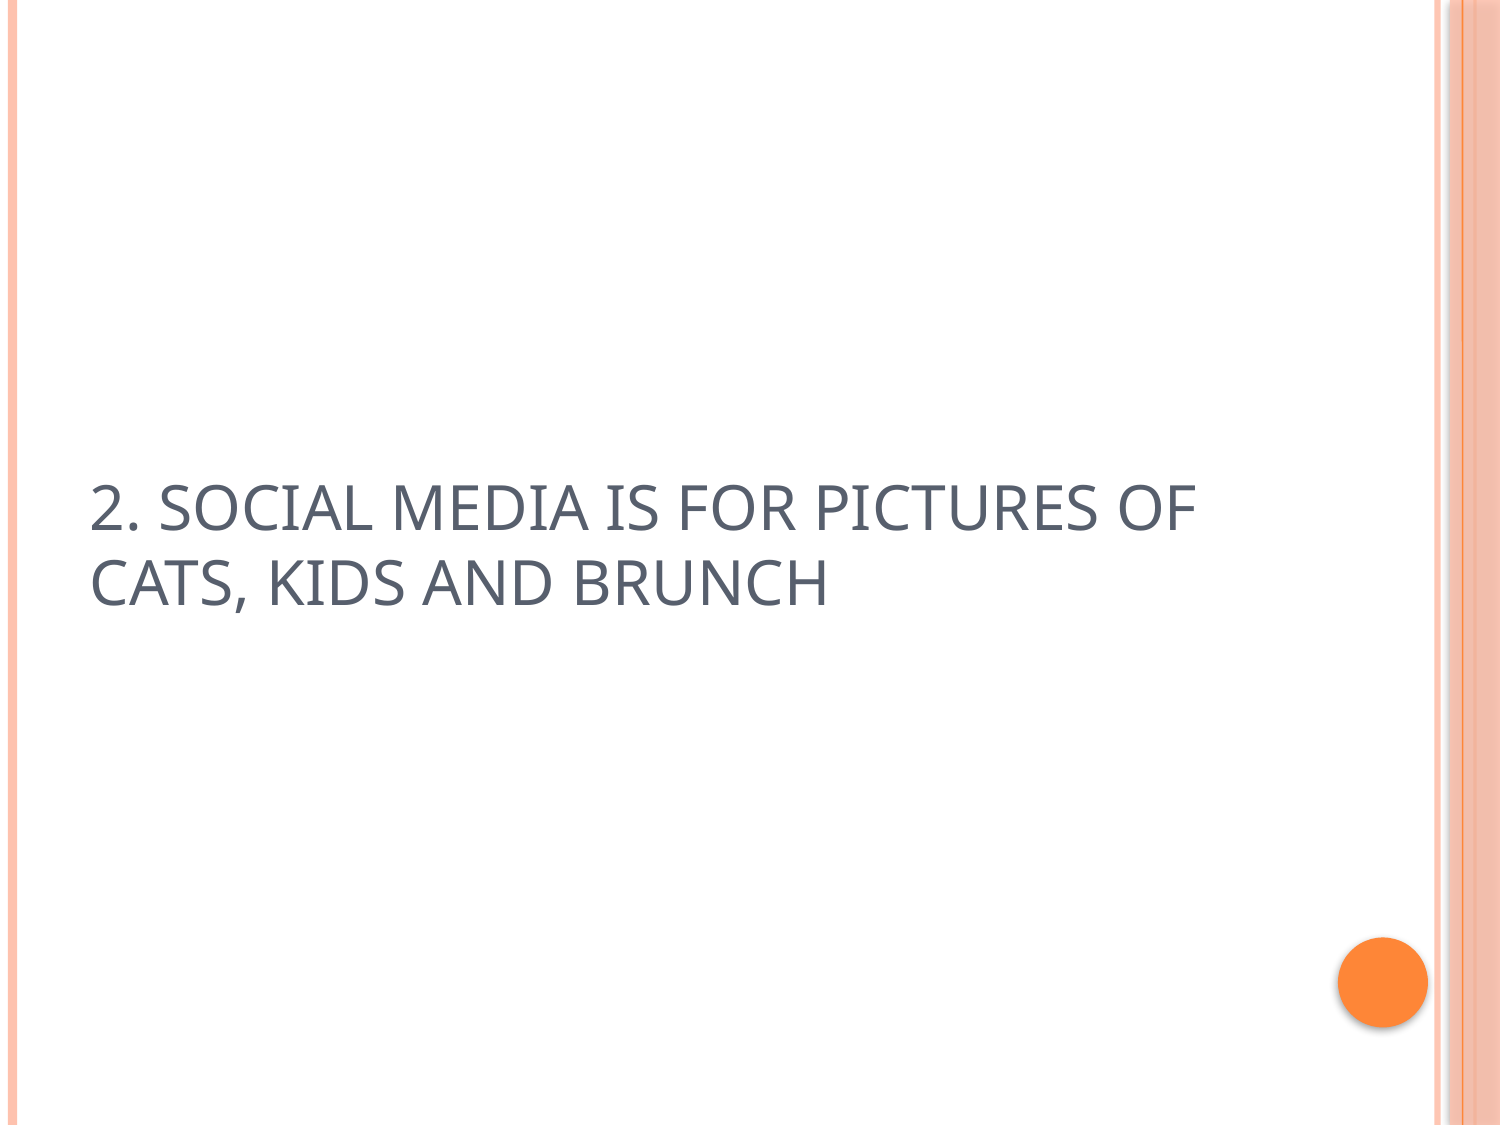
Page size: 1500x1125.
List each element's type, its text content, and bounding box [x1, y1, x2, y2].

title 2. Social Media is for pictures of cats, kids and brunch [75, 437, 1300, 625]
